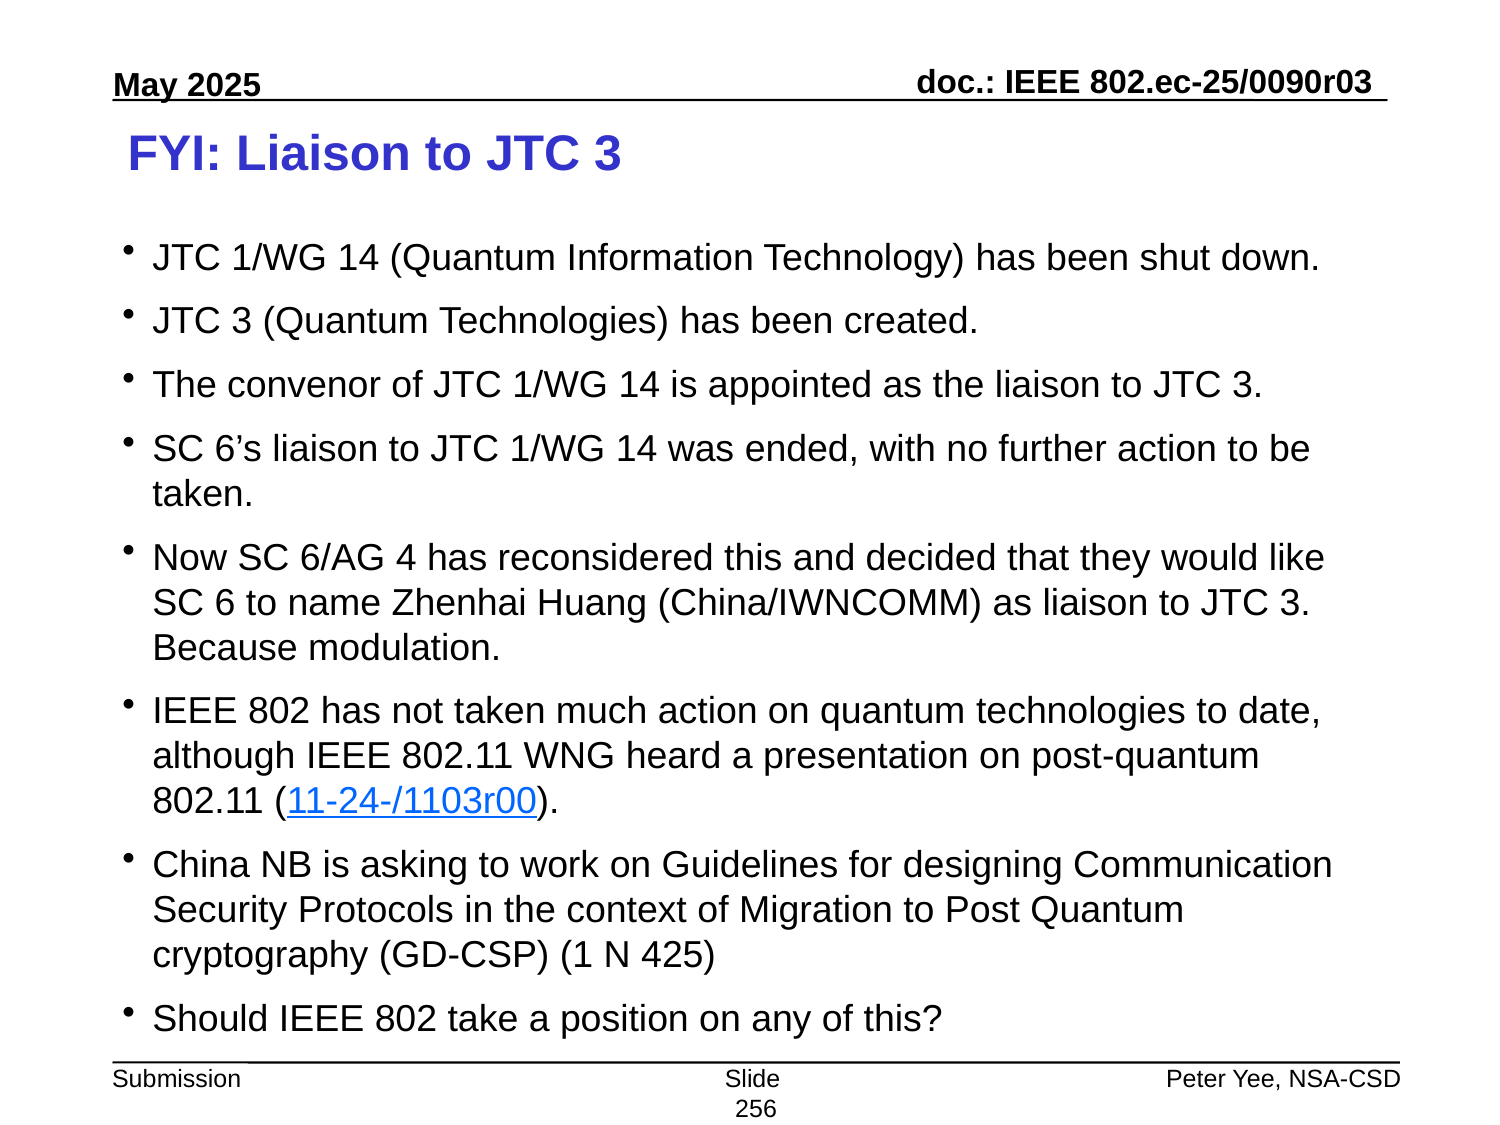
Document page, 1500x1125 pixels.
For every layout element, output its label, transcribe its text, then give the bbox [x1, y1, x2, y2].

title FYI: Liaison to JTC 3 [112, 112, 1388, 288]
footer Peter Yee, NSA-CSD [1164, 1061, 1402, 1093]
slide_number Slide 256 [709, 1061, 803, 1093]
list JTC 1/WG 14 (Quantum Information Technology) has been shut down. JTC 3 (Quantum Technologies) has been created. The convenor of JTC 1/WG 14 is appointed as the liaison to JTC 3. SC 6’s liaison to JTC 1/WG 14 was ended, with no further action to be taken. Now SC 6/AG 4 has reconsidered this and decided that they would like SC 6 to name Zhenhai Huang (China/IWNCOMM) as liaison to JTC 3. Because modulation. IEEE 802 has not taken much action on quantum technologies to date, although IEEE 802.11 WNG heard a presentation on post-quantum 802.11 (11-24-/1103r00). China NB is asking to work on Guidelines for designing Communication Security Protocols in the context of Migration to Post Quantum cryptography (GD-CSP) (1 N 425) Should IEEE 802 take a position on any of this? [107, 224, 1383, 900]
